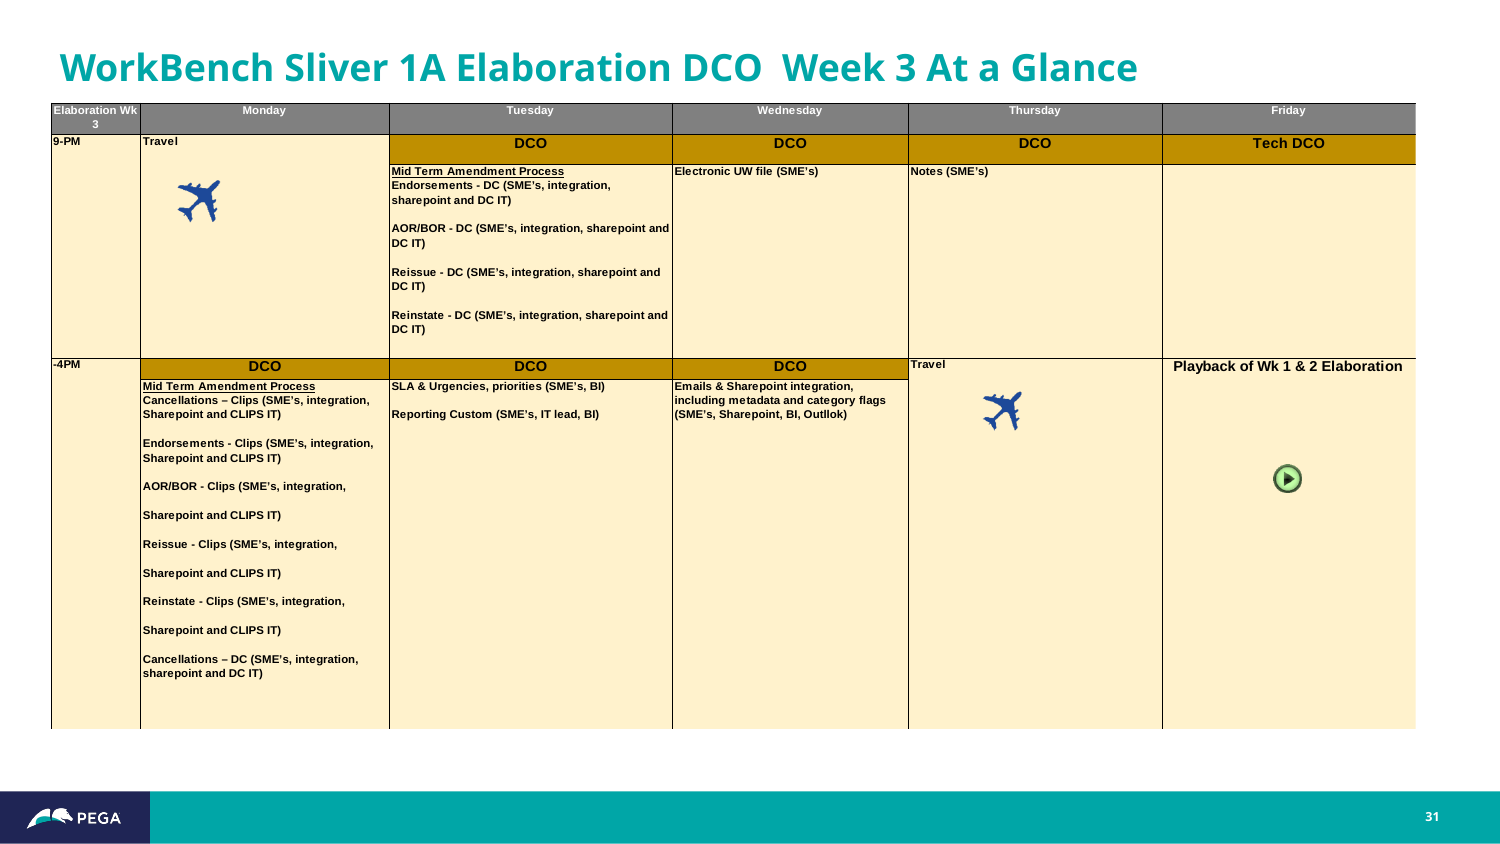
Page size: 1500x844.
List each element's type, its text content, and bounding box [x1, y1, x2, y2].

title WorkBench Sliver 1A Elaboration DCO Week 3 At a Glance [59, 30, 1441, 135]
slide_number 31 [1387, 796, 1440, 827]
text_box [50, 102, 1417, 730]
